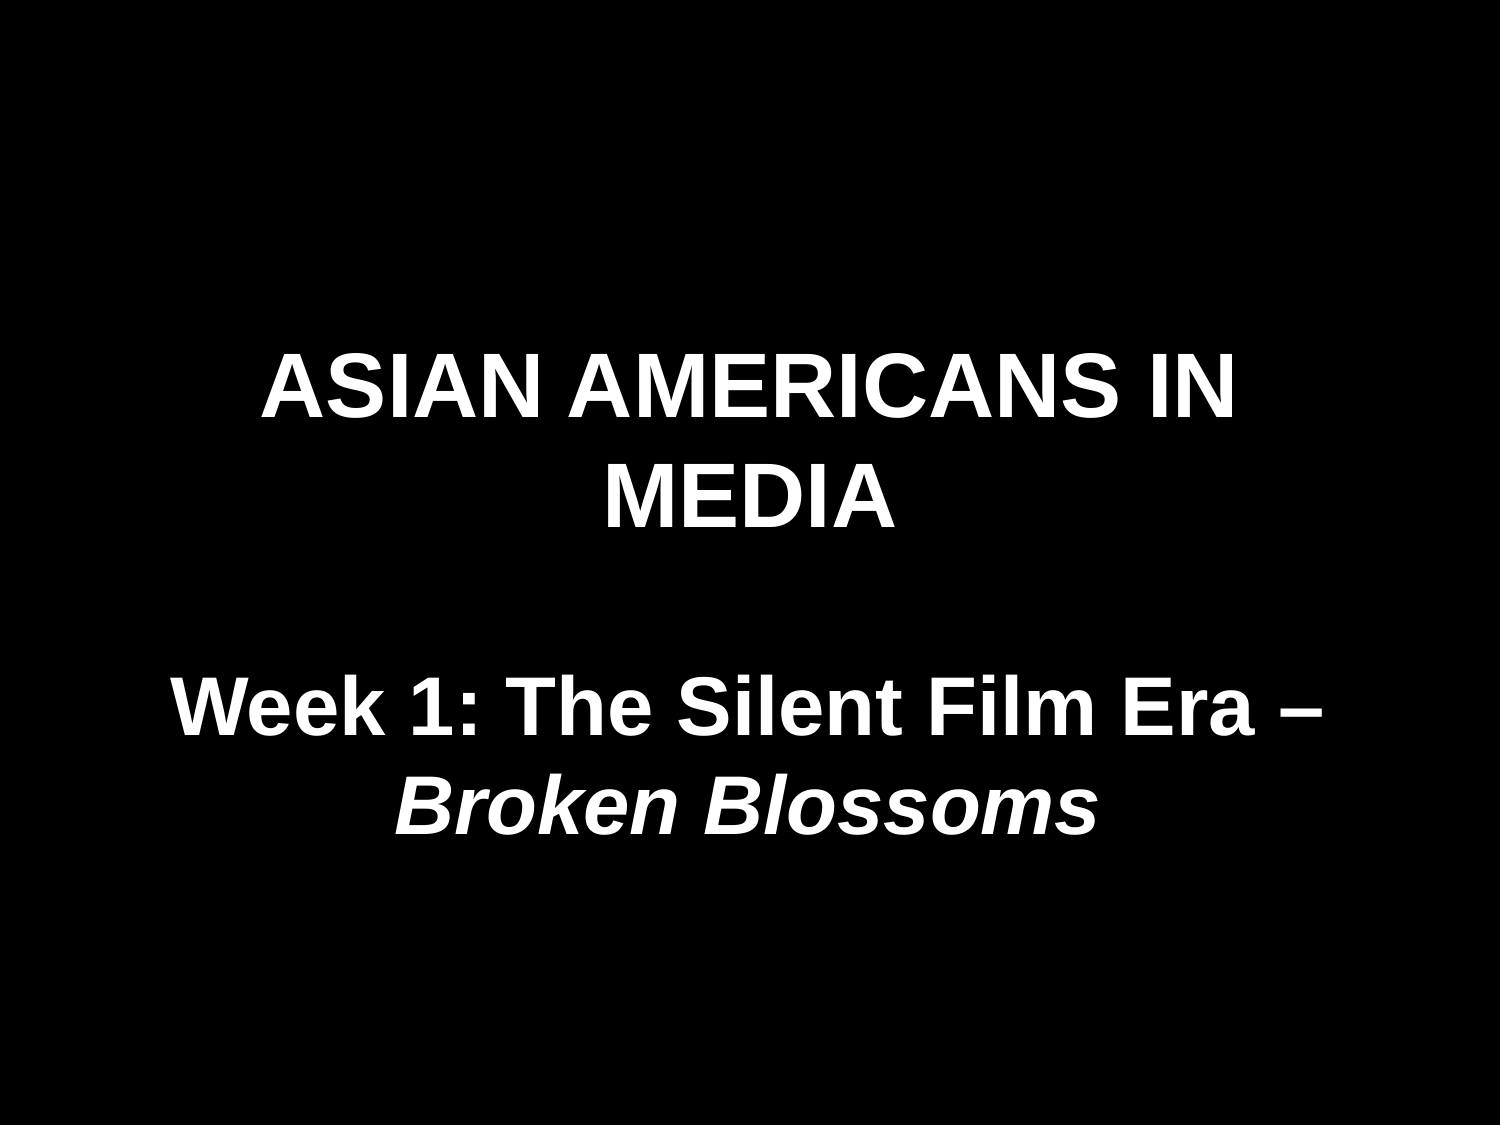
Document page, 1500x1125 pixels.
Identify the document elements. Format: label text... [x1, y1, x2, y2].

subtitle Week 1: The Silent Film Era – Broken Blossoms [150, 644, 1346, 887]
title ASIAN AMERICANS IN MEDIA [112, 315, 1388, 557]
